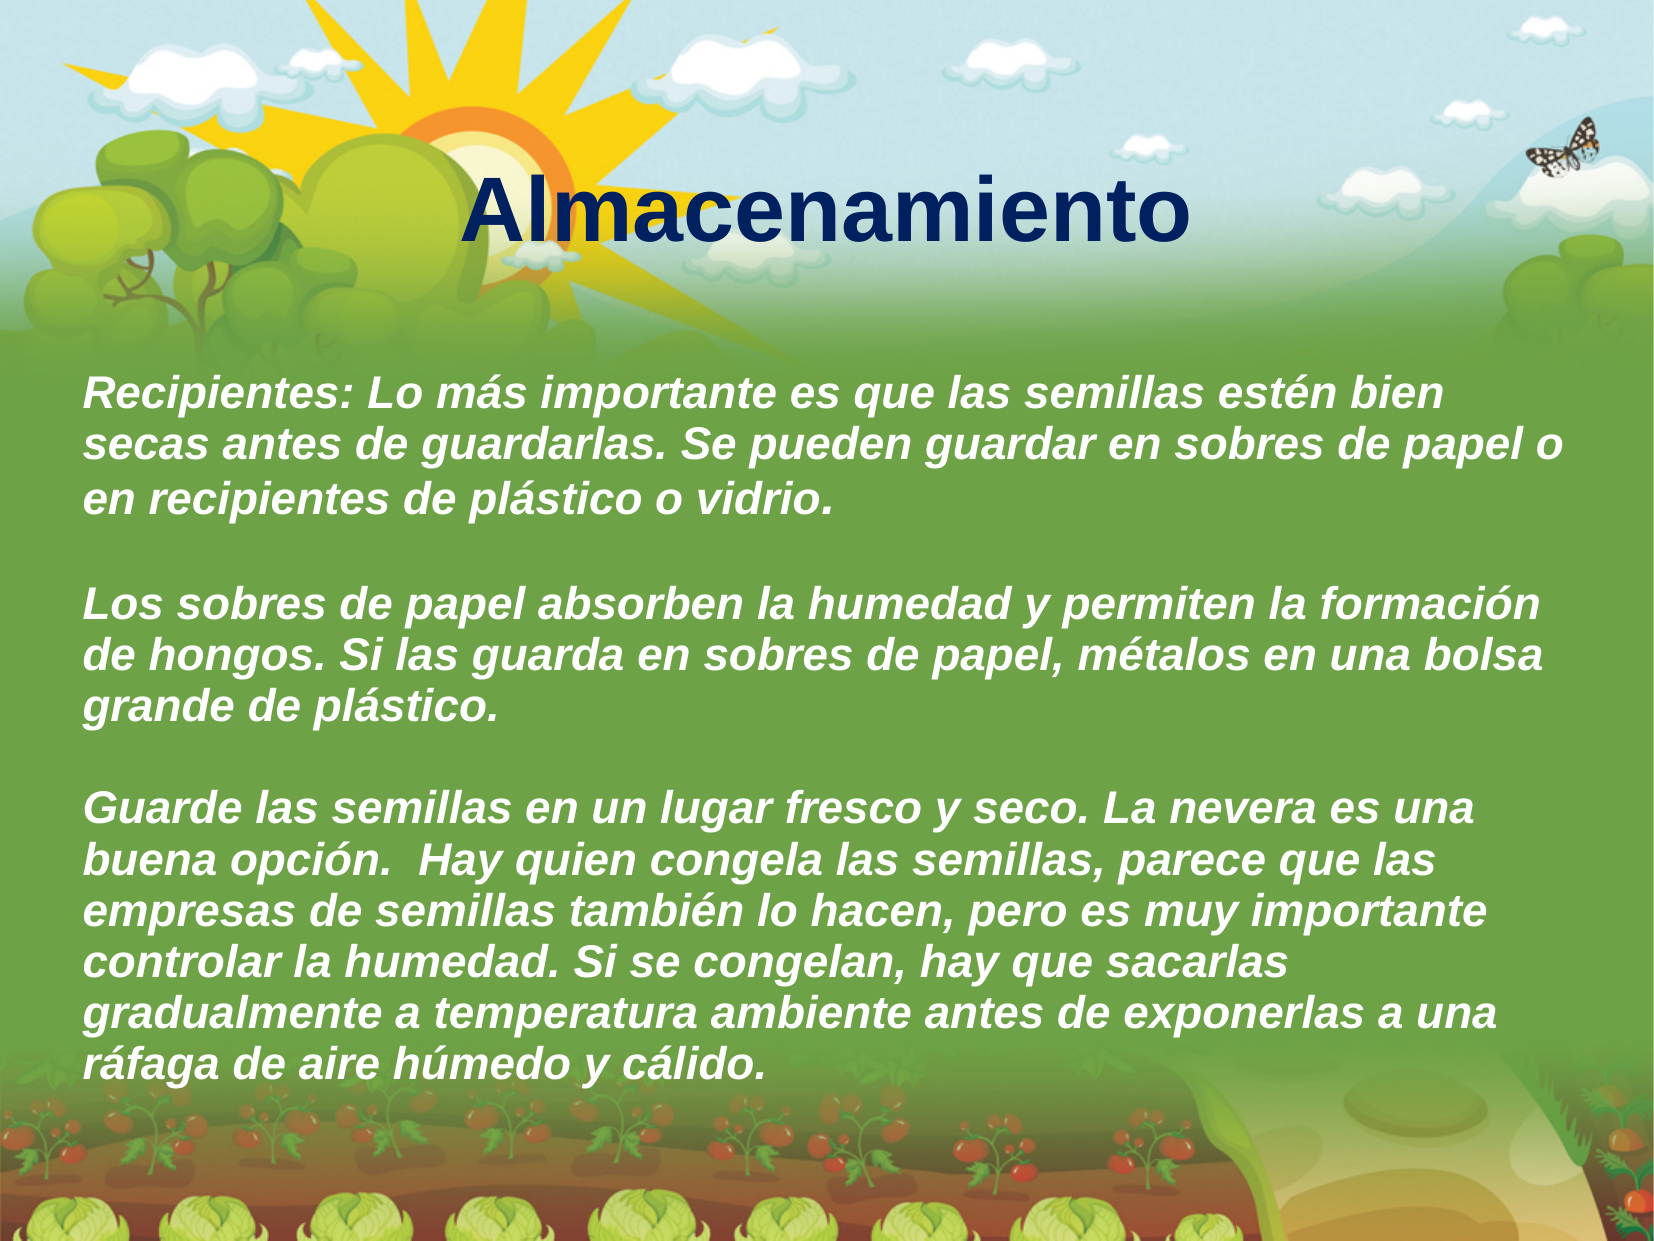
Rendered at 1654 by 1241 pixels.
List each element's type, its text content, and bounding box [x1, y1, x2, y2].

picture [0, 0, 1654, 1241]
text_box Almacenamiento [82, 56, 1571, 249]
text_box Recipientes: Lo más importante es que las semillas estén bien secas antes de guardarlas. Se pueden guardar en sobres de papel o en recipientes de plástico o vidrio. Los sobres de papel absorben la humedad y permiten la formación de hongos. Si las guarda en sobres de papel, métalos en una bolsa grande de plástico. Guarde las semillas en un lugar fresco y seco. La nevera es una buena opción. Hay quien congela las semillas, parece que las empresas de semillas también lo hacen, pero es muy importante controlar la humedad. Si se congelan, hay que sacarlas gradualmente a temperatura ambiente antes de exponerlas a una ráfaga de aire húmedo y cálido. [82, 332, 1571, 1069]
